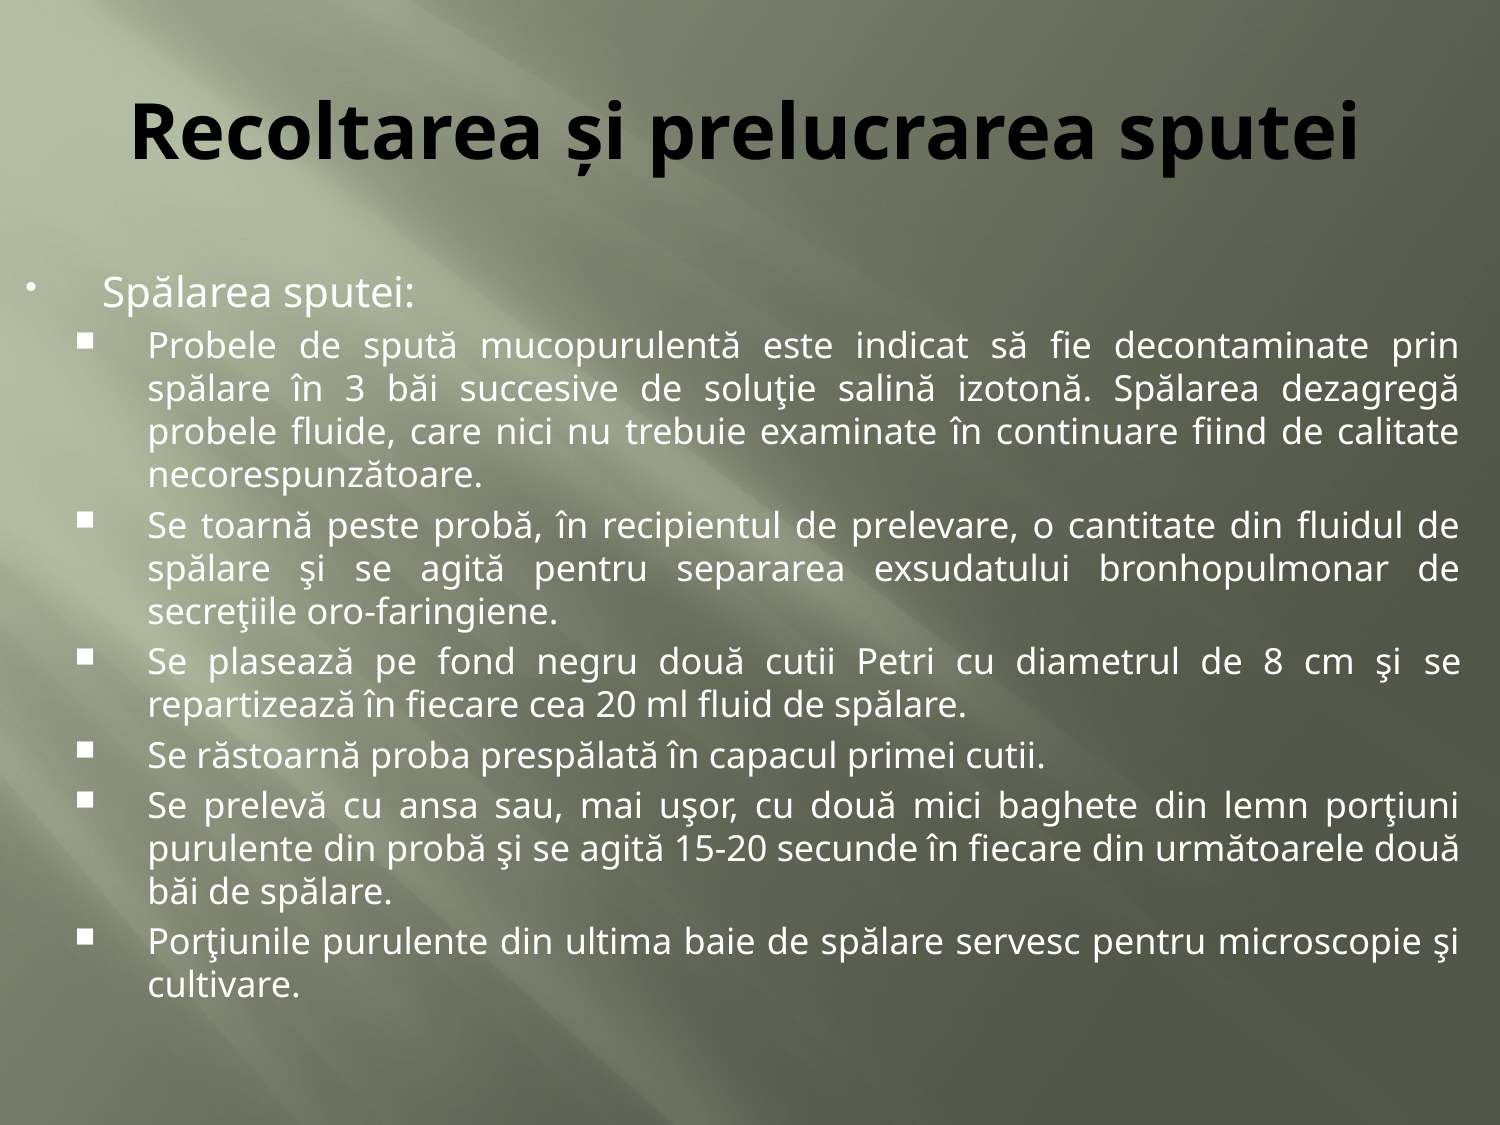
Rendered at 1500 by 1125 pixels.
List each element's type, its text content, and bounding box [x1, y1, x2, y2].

title Recoltarea şi prelucrarea sputei [70, 35, 1421, 223]
list Spălarea sputei: Probele de spută mucopurulentă este indicat să fie decontaminate prin spălare în 3 băi succesive de soluţie salină izotonă. Spălarea dezagregă probele fluide, care nici nu trebuie examinate în continuare fiind de calitate necorespunzătoare. Se toarnă peste probă, în recipientul de prelevare, o cantitate din fluidul de spălare şi se agită pentru separarea exsudatului bronhopulmonar de secreţiile oro-faringiene. Se plasează pe fond negru două cutii Petri cu diametrul de 8 cm şi se repartizează în fiecare cea 20 ml fluid de spălare. Se răstoarnă proba prespălată în capacul primei cutii. Se prelevă cu ansa sau, mai uşor, cu două mici baghete din lemn porţiuni purulente din probă şi se agită 15-20 secunde în fiecare din următoarele două băi de spălare. Porţiunile purulente din ultima baie de spălare servesc pentru microscopie şi cultivare. [11, 257, 1477, 1125]
picture [0, 0, 1500, 1125]
